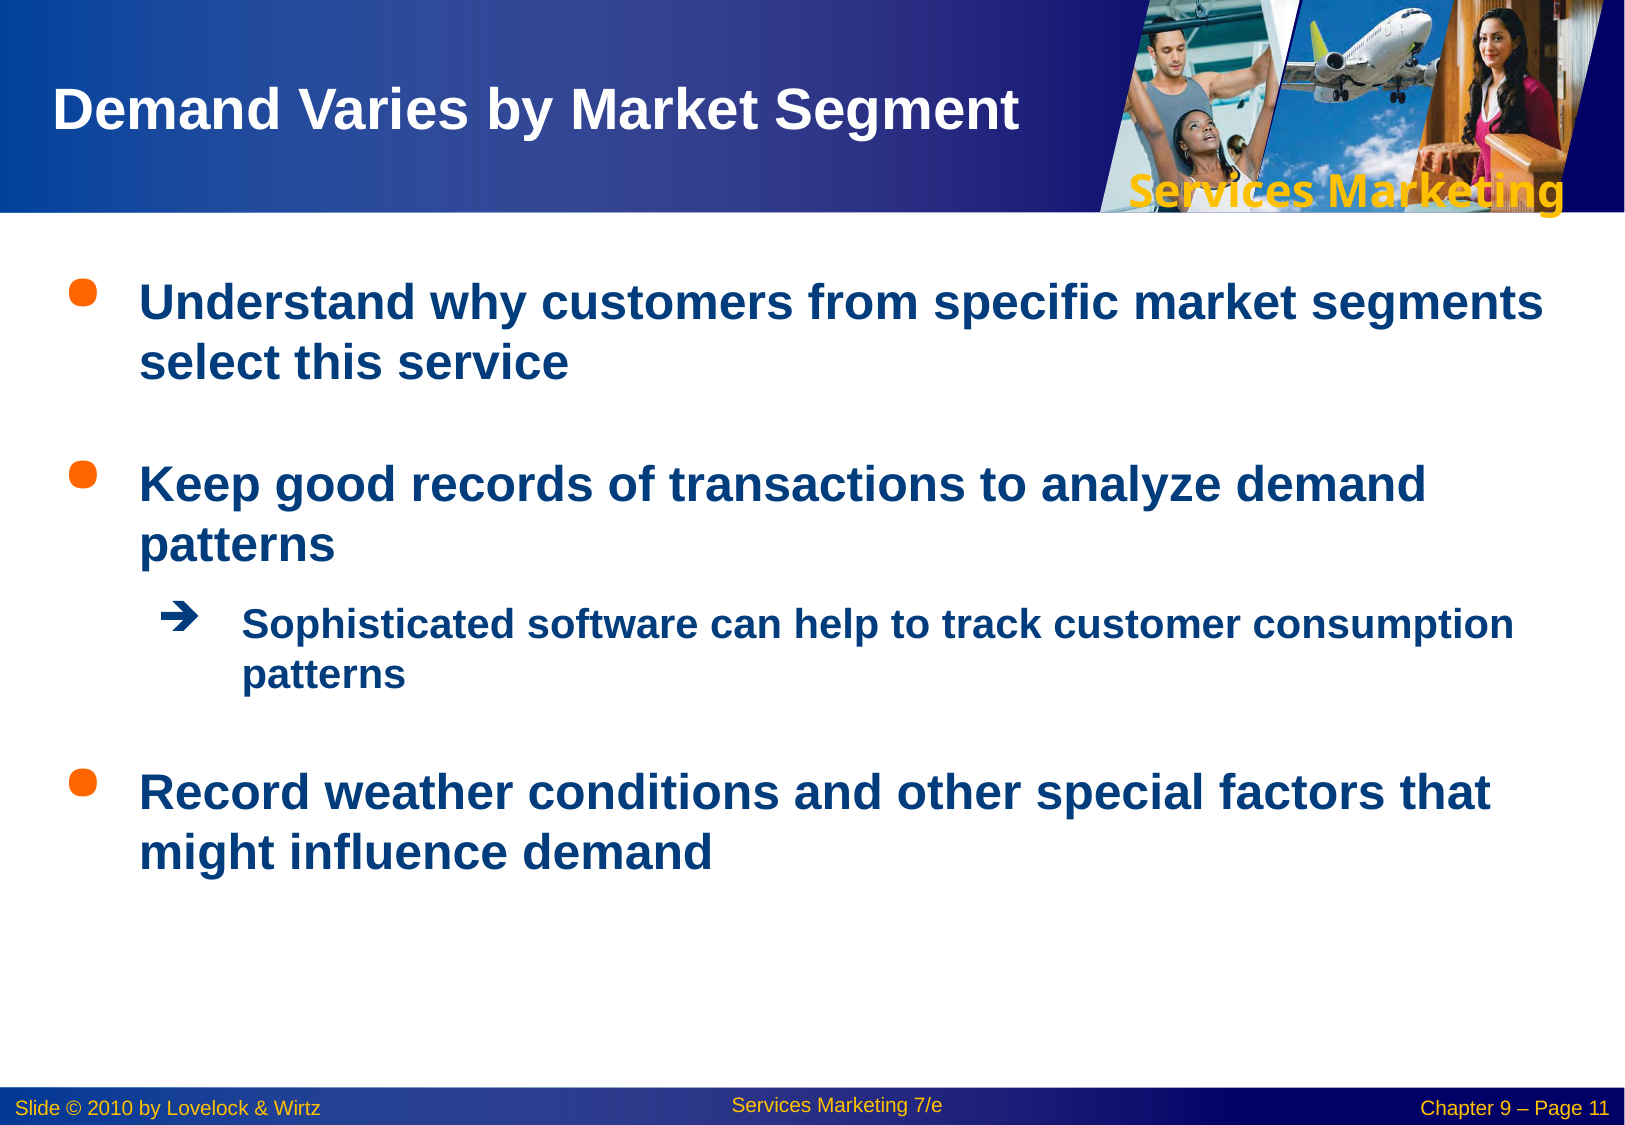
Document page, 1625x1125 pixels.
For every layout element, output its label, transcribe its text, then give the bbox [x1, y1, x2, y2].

picture [1100, 0, 1604, 213]
picture [1162, 186, 1172, 192]
list Understand why customers from specific market segments select this service Keep good records of transactions to analyze demand patterns Sophisticated software can help to track customer consumption patterns Record weather conditions and other special factors that might influence demand [49, 261, 1588, 1051]
title Demand Varies by Market Segment [36, 37, 1088, 176]
picture [1546, 187, 1556, 202]
